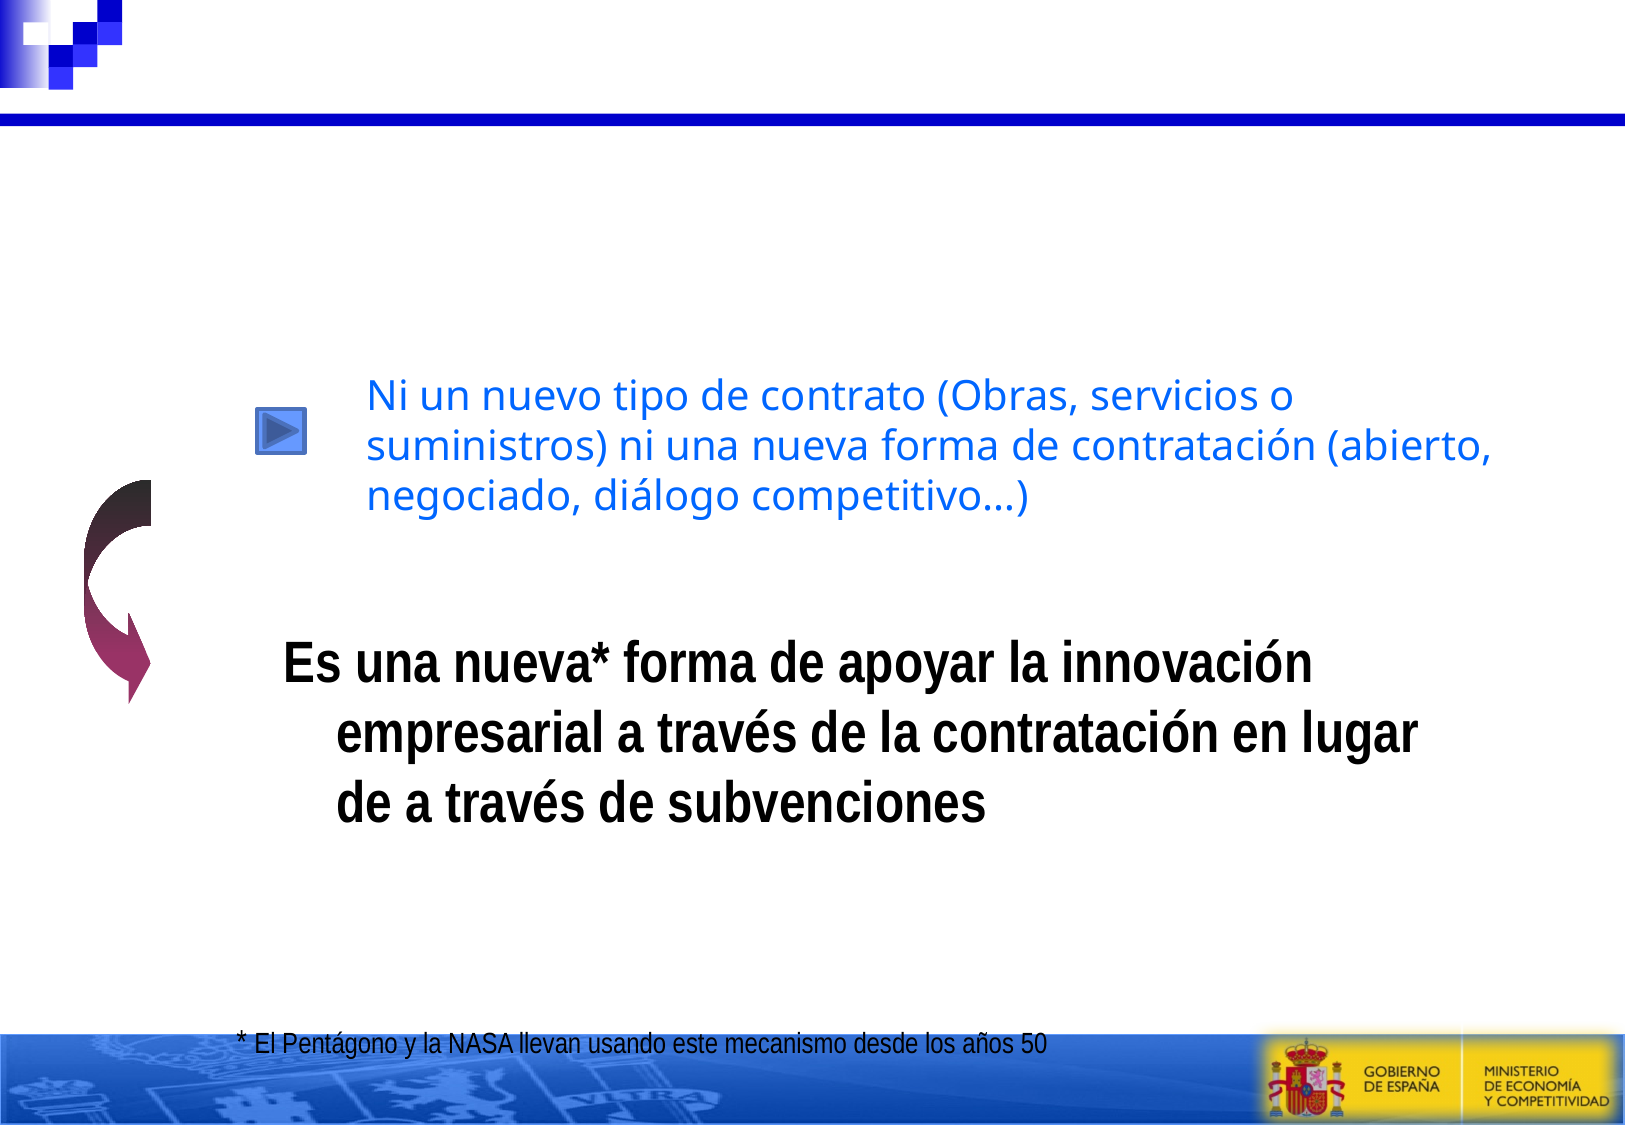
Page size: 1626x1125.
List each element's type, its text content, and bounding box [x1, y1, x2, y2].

text_box Es una nueva* forma de apoyar la innovación empresarial a través de la contratación en lugar de a través de subvenciones * El Pentágono y la NASA llevan usando este mecanismo desde los años 50 [223, 586, 1478, 1099]
text_box Ni un nuevo tipo de contrato (Obras, servicios o suministros) ni una nueva forma de contratación (abierto, negociado, diálogo competitivo…) [351, 361, 1557, 527]
text_box [84, 479, 151, 704]
picture [0, 1034, 1625, 1125]
text_box [255, 407, 307, 455]
